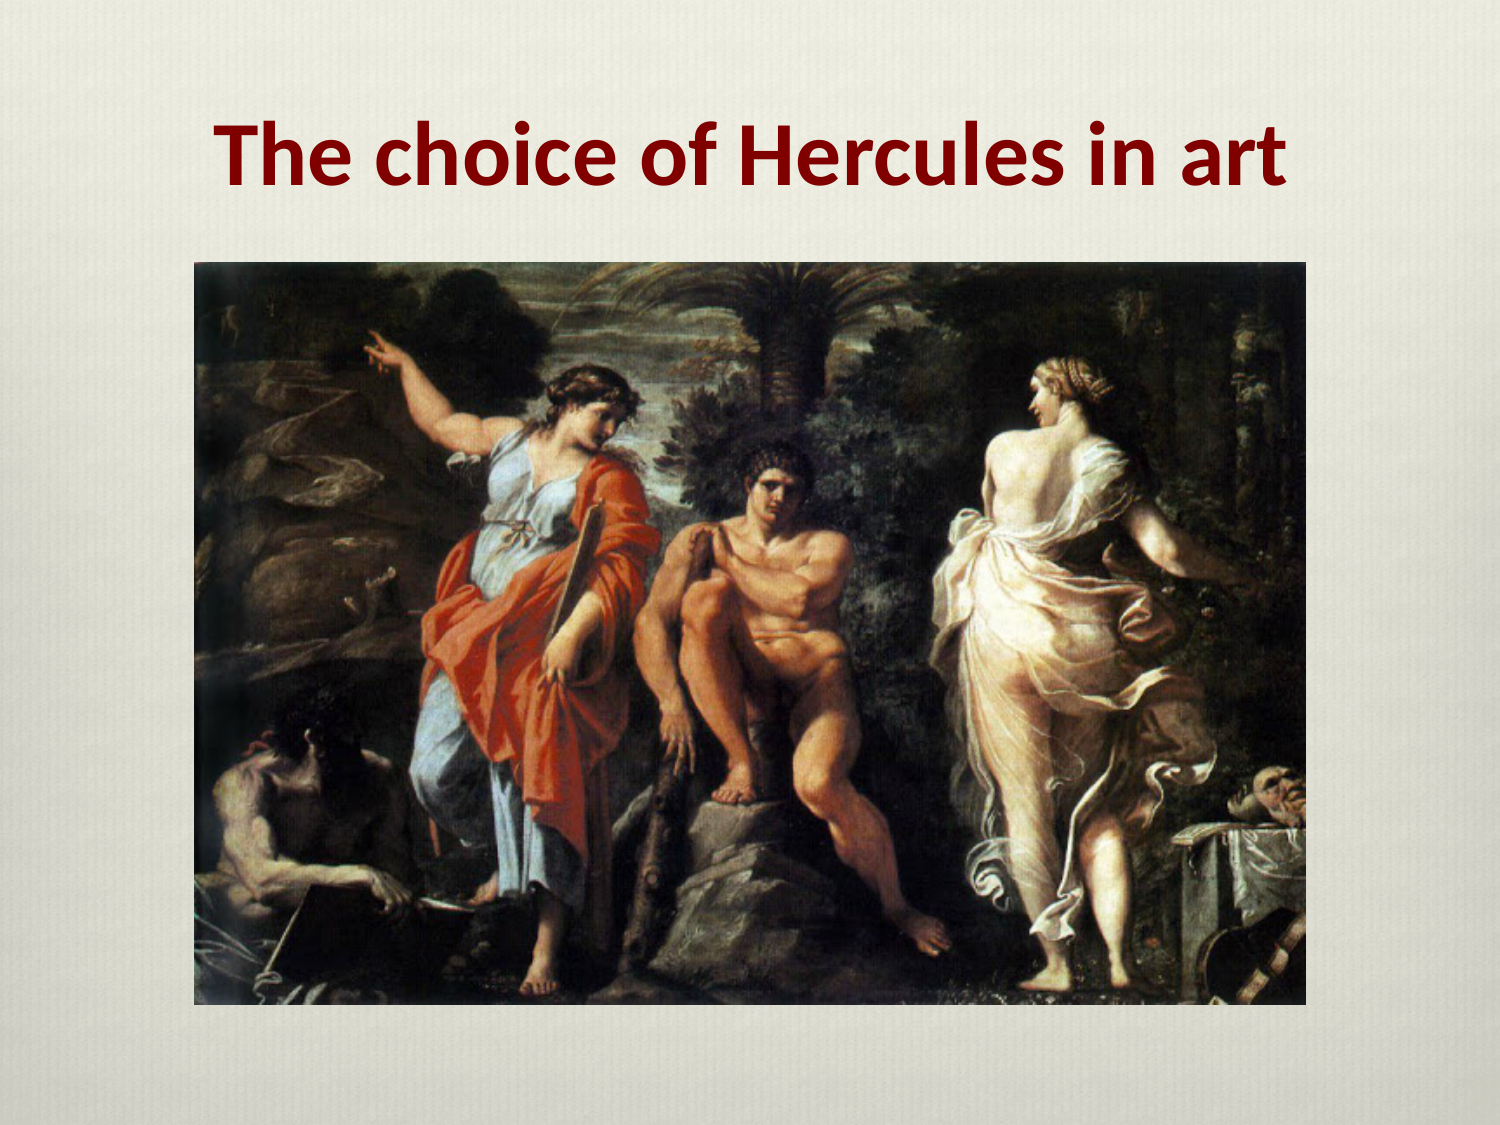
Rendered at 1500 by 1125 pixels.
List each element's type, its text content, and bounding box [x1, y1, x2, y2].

text_box The choice of Hercules in art [76, 54, 1427, 242]
picture [73, 261, 1426, 1006]
